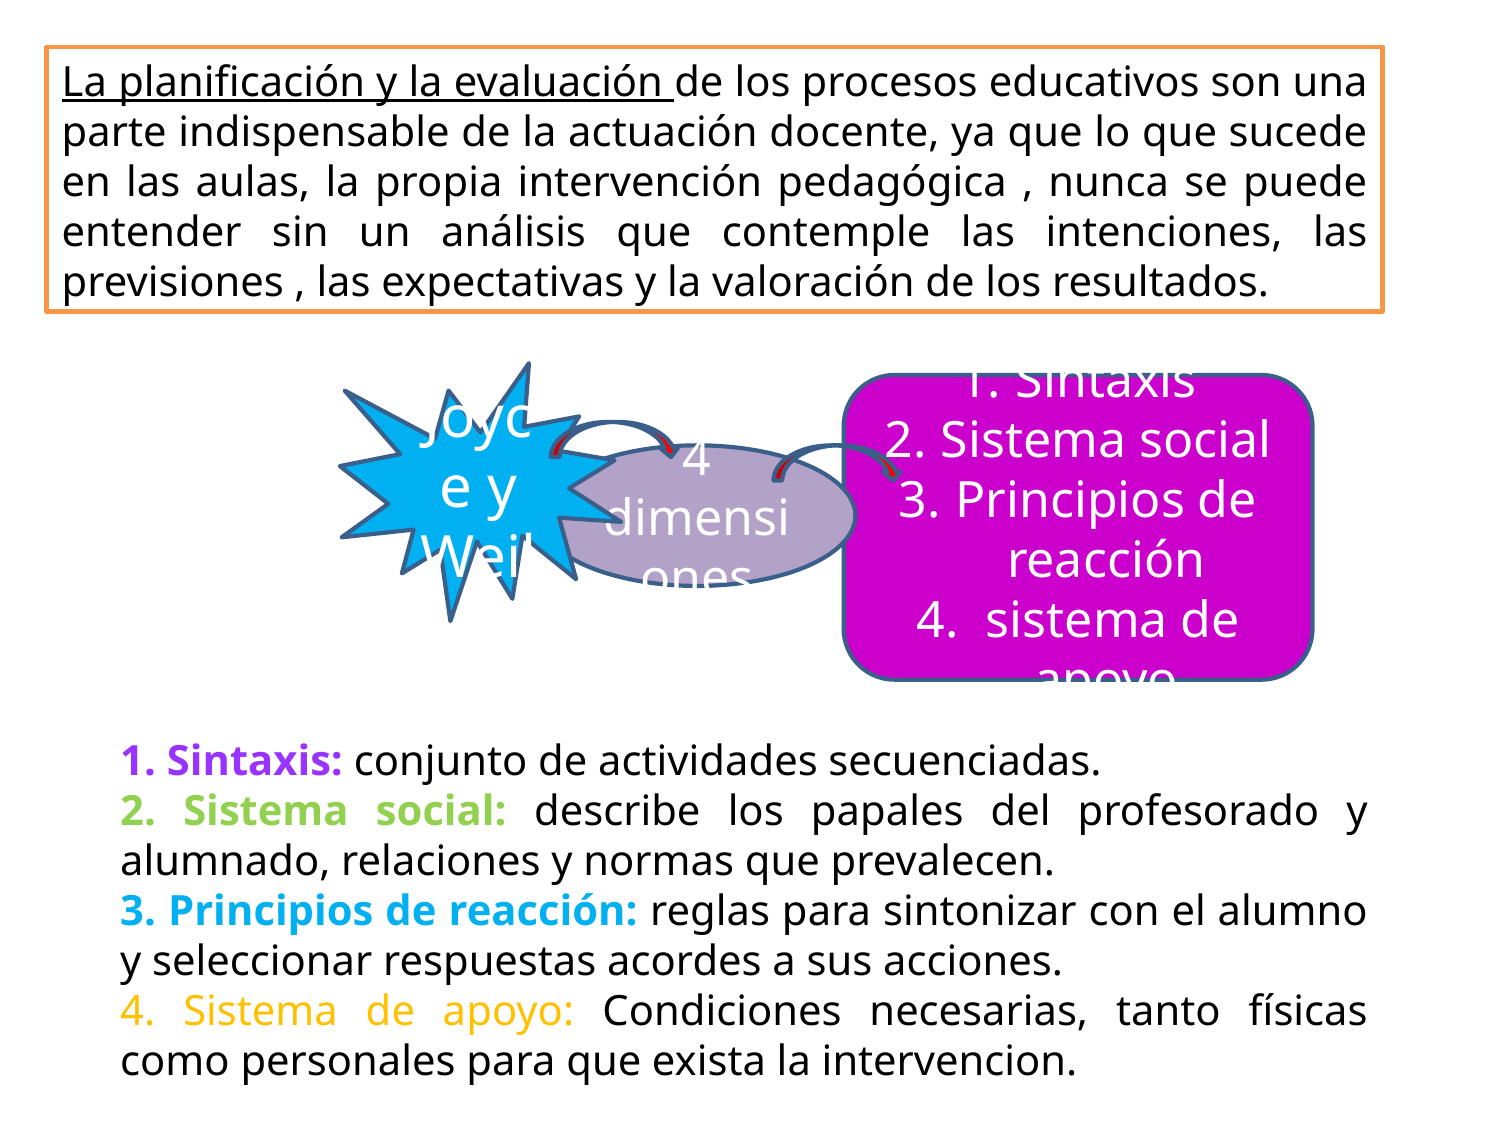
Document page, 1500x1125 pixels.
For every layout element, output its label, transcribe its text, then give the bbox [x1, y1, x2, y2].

text_box La planificación y la evaluación de los procesos educativos son una parte indispensable de la actuación docente, ya que lo que sucede en las aulas, la propia intervención pedagógica , nunca se puede entender sin un análisis que contemple las intenciones, las previsiones , las expectativas y la valoración de los resultados. [46, 46, 1383, 312]
text_box [548, 419, 680, 460]
text_box 4 dimensiones [563, 443, 858, 589]
text_box 1. Sintaxis: conjunto de actividades secuenciadas. 2. Sistema social: describe los papales del profesorado y alumnado, relaciones y normas que prevalecen. 3. Principios de reacción: reglas para sintonizar con el alumno y seleccionar respuestas acordes a sus acciones. 4. Sistema de apoyo: Condiciones necesarias, tanto físicas como personales para que exista la intervencion. [105, 726, 1383, 1125]
text_box Sintaxis Sistema social Principios de reacción sistema de apoyo [841, 372, 1315, 682]
text_box [771, 443, 903, 483]
text_box Joyce y Weil [337, 361, 624, 624]
